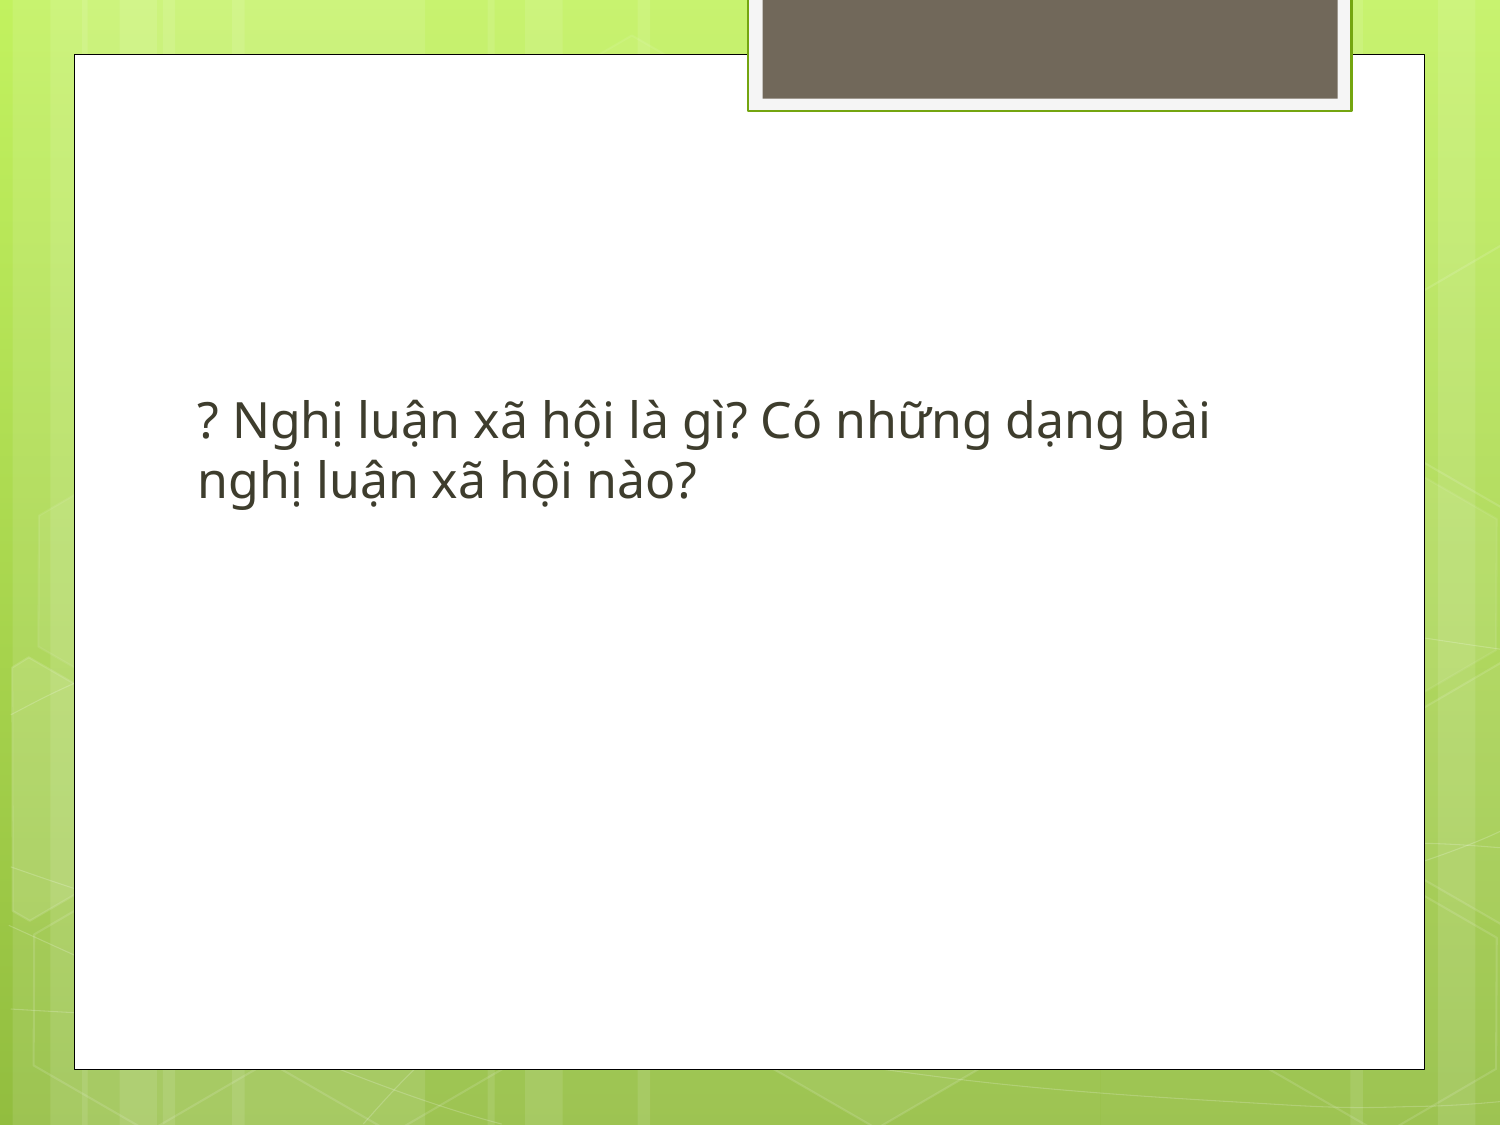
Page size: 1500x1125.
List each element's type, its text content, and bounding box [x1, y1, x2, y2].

list ? Nghị luận xã hội là gì? Có những dạng bài nghị luận xã hội nào? [171, 381, 1283, 957]
